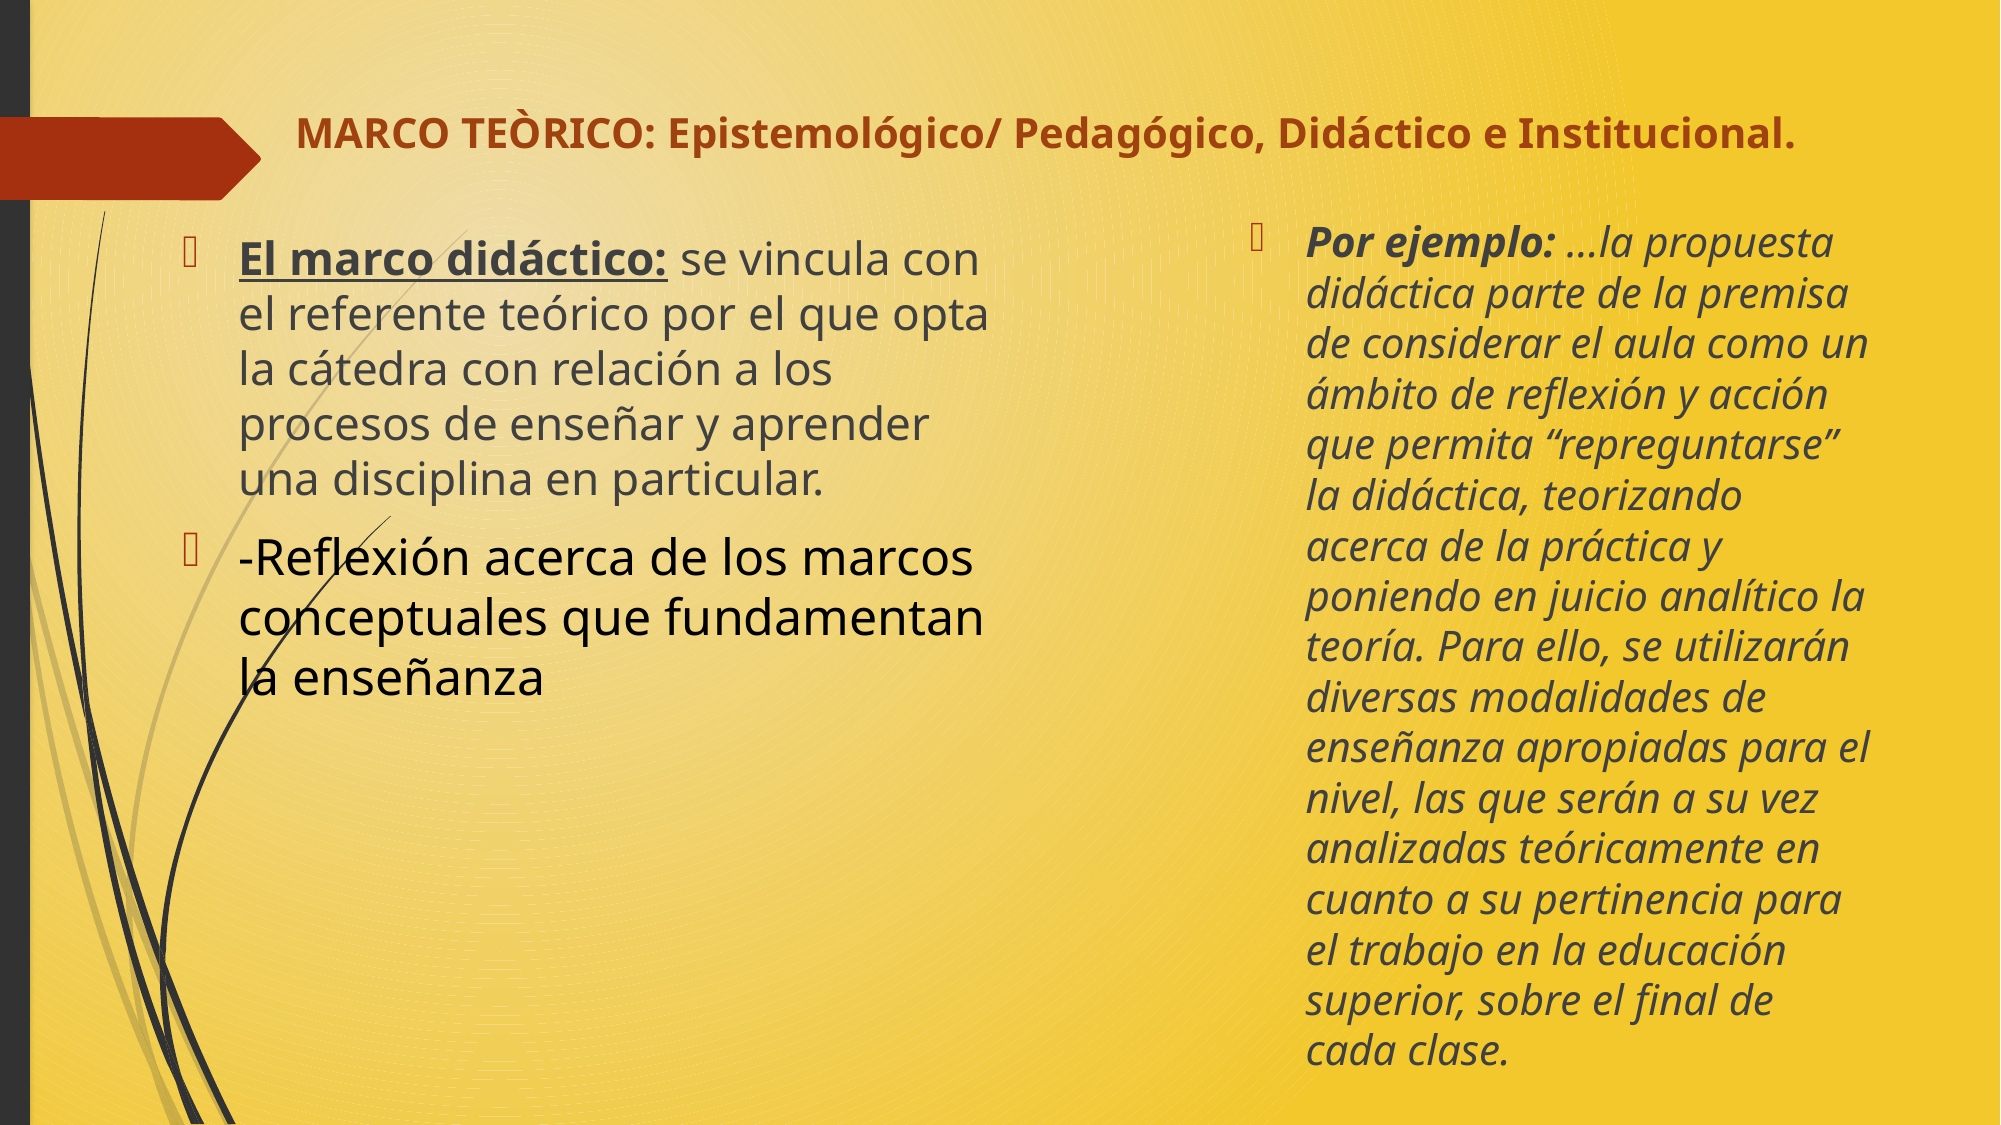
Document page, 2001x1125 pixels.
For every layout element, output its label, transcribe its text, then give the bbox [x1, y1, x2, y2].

list El marco didáctico: se vincula con el referente teórico por el que opta la cátedra con relación a los procesos de enseñar y aprender una disciplina en particular. -Reflexión acerca de los marcos conceptuales que fundamentan la enseñanza [167, 222, 1023, 962]
title MARCO TEÒRICO: Epistemológico/ Pedagógico, Didáctico e Institucional. [280, 39, 1814, 165]
list Por ejemplo: …la propuesta didáctica parte de la premisa de considerar el aula como un ámbito de reflexión y acción que permita “repreguntarse” la didáctica, teorizando acerca de la práctica y poniendo en juicio analítico la teoría. Para ello, se utilizarán diversas modalidades de enseñanza apropiadas para el nivel, las que serán a su vez analizadas teóricamente en cuanto a su pertinencia para el trabajo en la educación superior, sobre el final de cada clase. [1234, 208, 1888, 1095]
